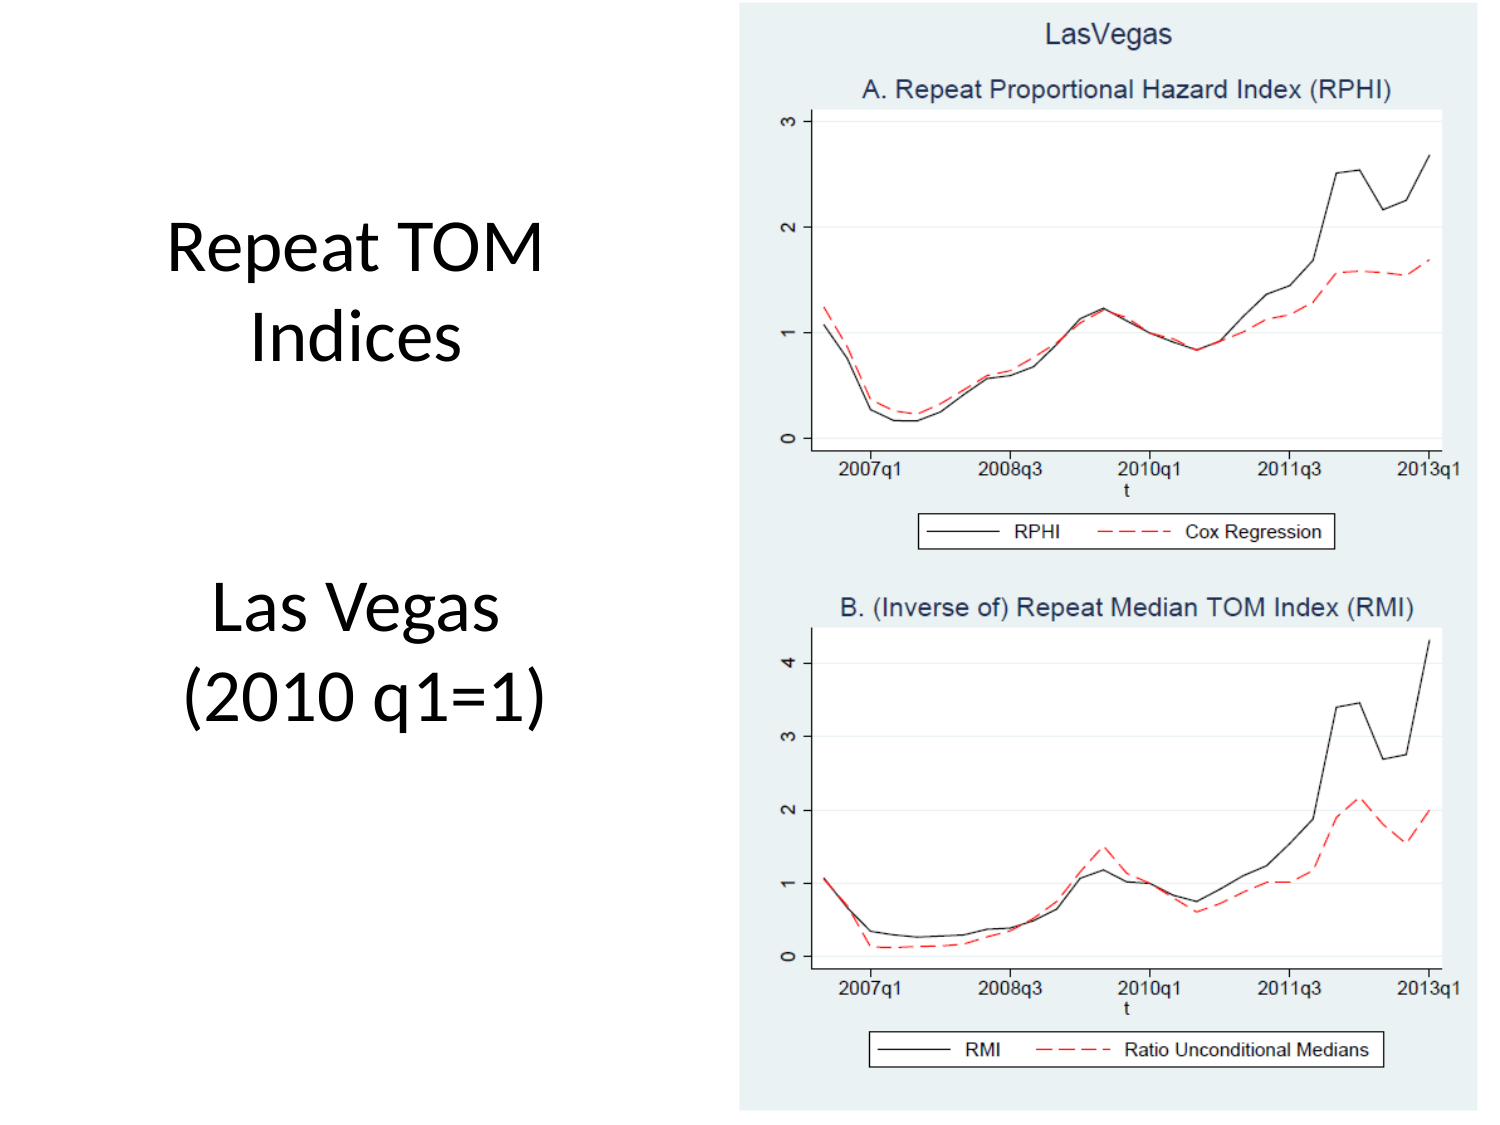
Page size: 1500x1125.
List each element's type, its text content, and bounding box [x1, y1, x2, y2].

title Repeat TOM Indices Las Vegas (2010 q1=1) [75, 45, 638, 888]
picture [737, 0, 1480, 1113]
